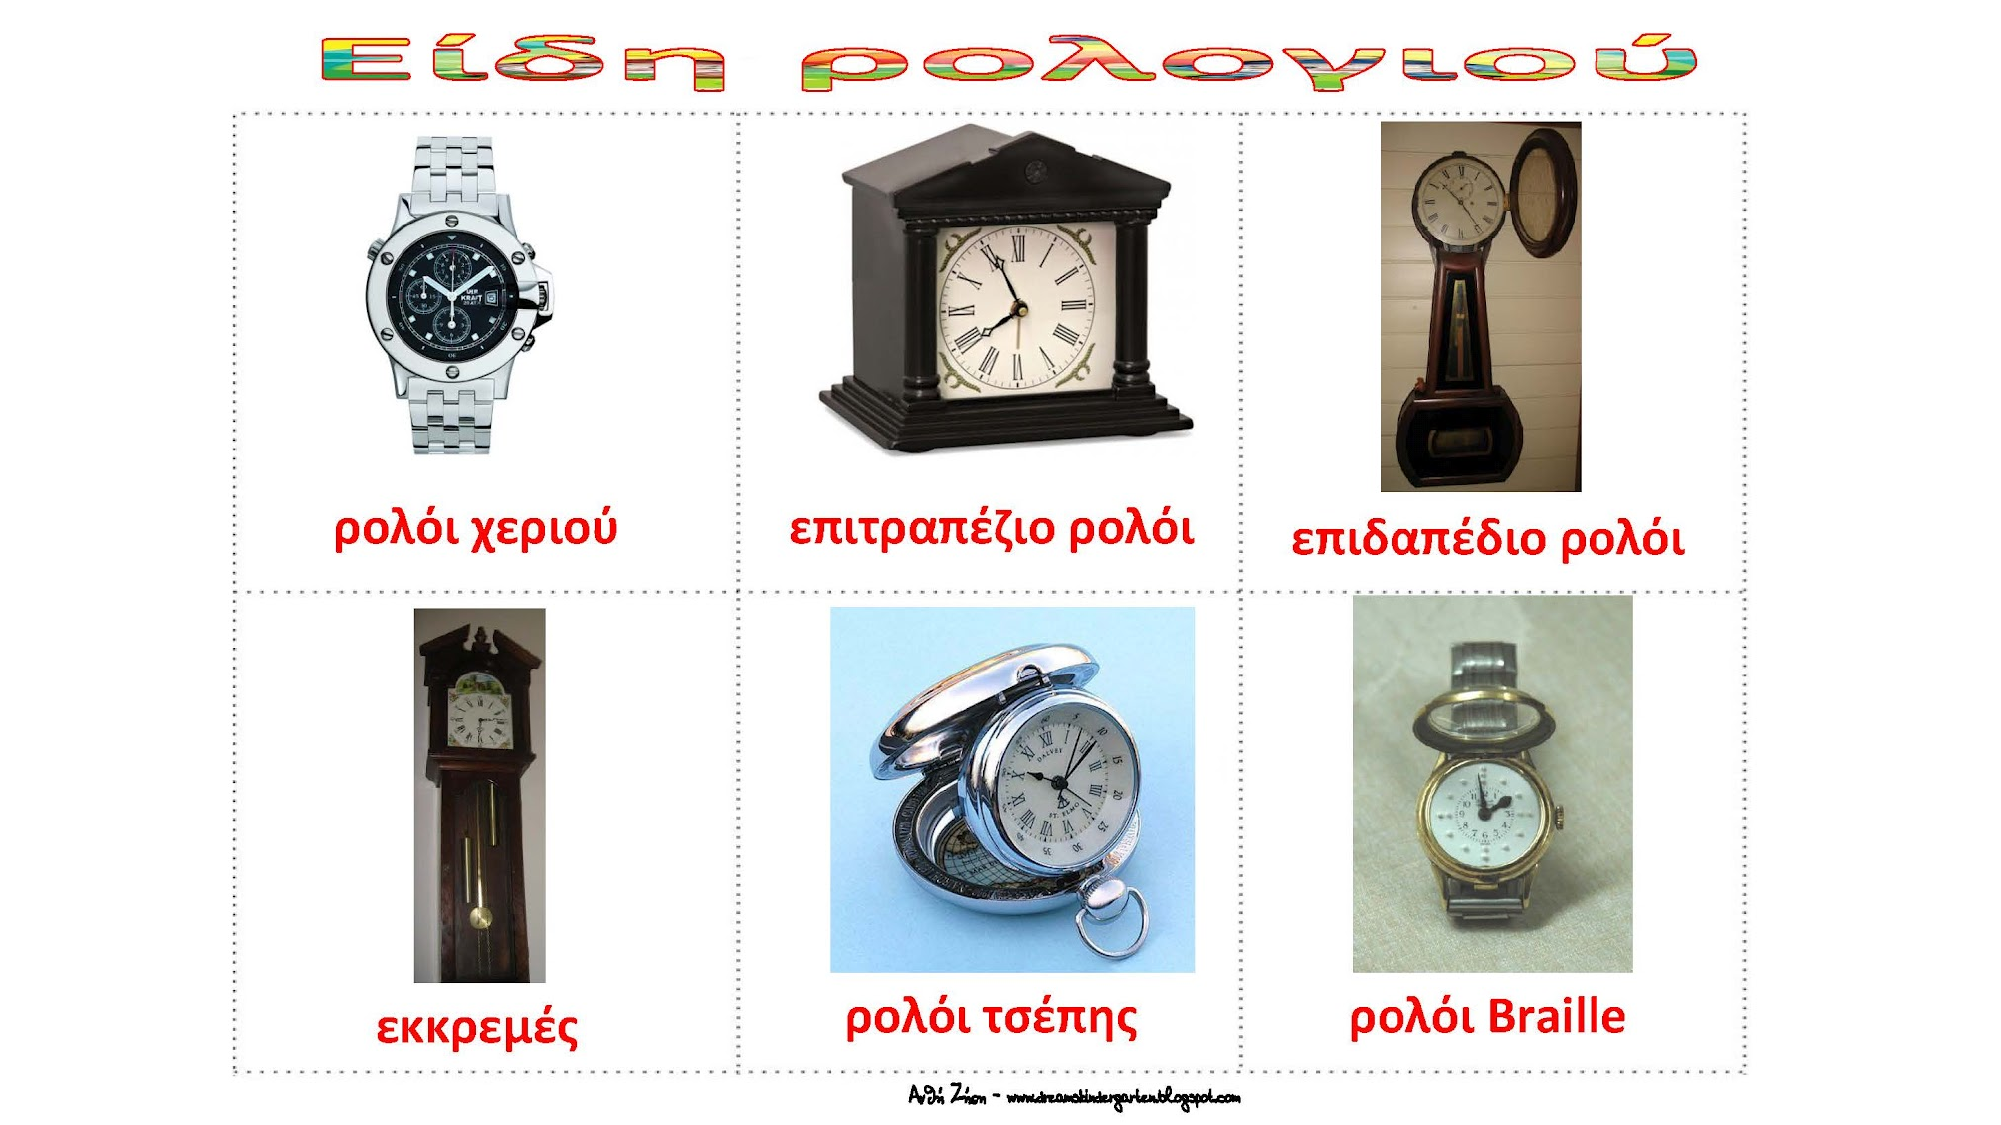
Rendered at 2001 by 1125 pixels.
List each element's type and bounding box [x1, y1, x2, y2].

picture [204, 0, 1796, 1125]
